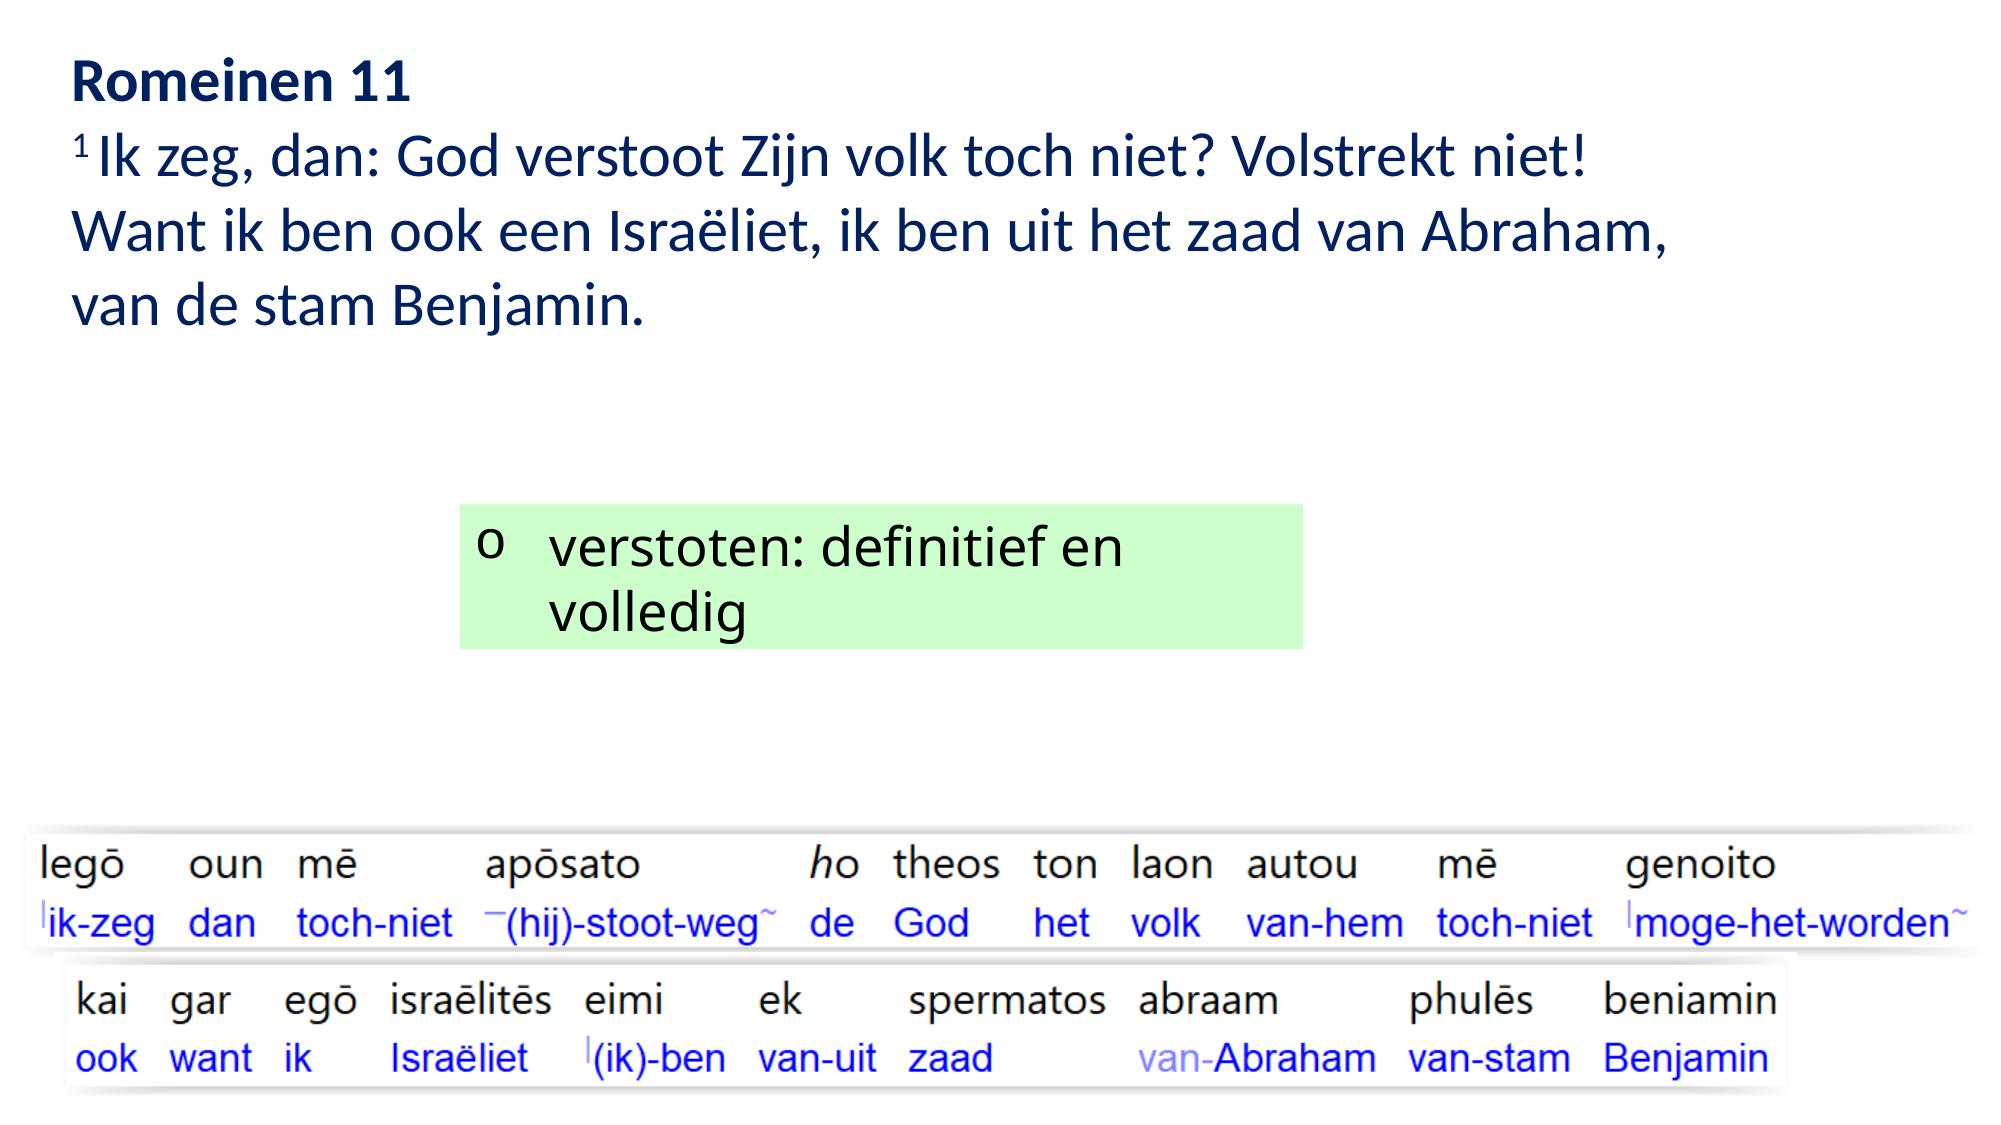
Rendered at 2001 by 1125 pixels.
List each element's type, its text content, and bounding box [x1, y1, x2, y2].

picture [13, 821, 1990, 1098]
text_box verstoten: definitief en volledig [459, 504, 1303, 650]
text_box Romeinen 11 1 Ik zeg, dan: God verstoot Zijn volk toch niet? Volstrekt niet! Want ik ben ook een Israëliet, ik ben uit het zaad van Abraham, van de stam Benjamin. [56, 31, 1943, 346]
